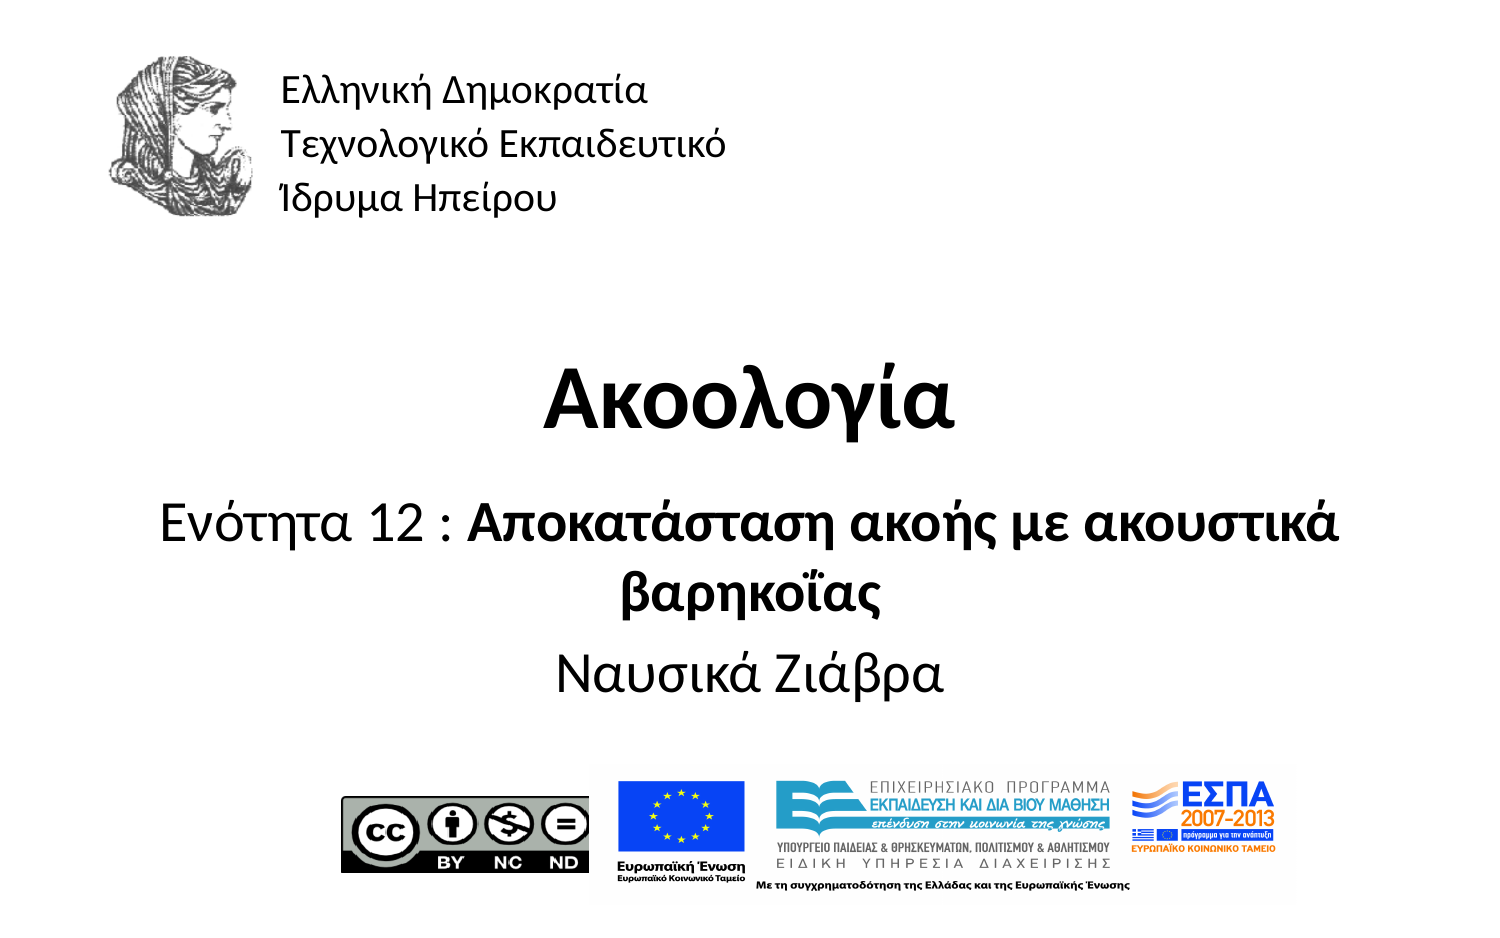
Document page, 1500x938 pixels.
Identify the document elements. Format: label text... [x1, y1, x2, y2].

subtitle Ενότητα 12 : Αποκατάσταση ακοής με ακουστικά βαρηκοΐας Ναυσικά Ζιάβρα [112, 475, 1388, 715]
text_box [105, 34, 798, 223]
picture [341, 764, 1297, 905]
title Ακοολογία [112, 291, 1388, 475]
